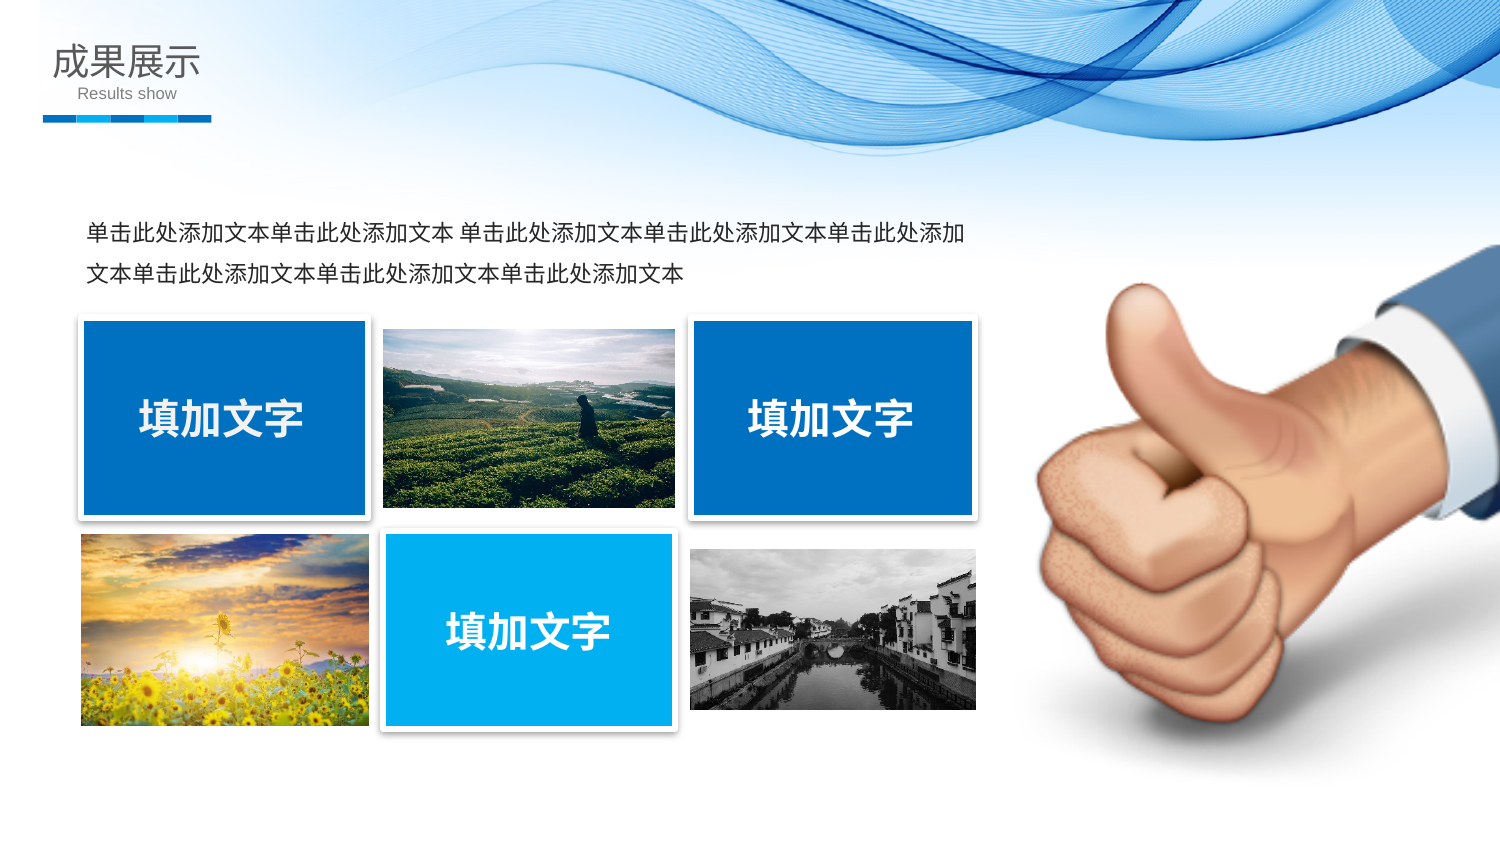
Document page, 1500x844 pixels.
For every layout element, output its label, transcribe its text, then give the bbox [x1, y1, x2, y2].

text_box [0, 31, 273, 123]
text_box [382, 530, 675, 730]
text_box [690, 317, 976, 519]
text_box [80, 317, 369, 519]
text_box 单击此处添加文本单击此处添加文本 单击此处添加文本单击此处添加文本单击此处添加文本单击此处添加文本单击此处添加文本单击此处添加文本 [72, 197, 992, 294]
picture [0, 0, 1500, 844]
